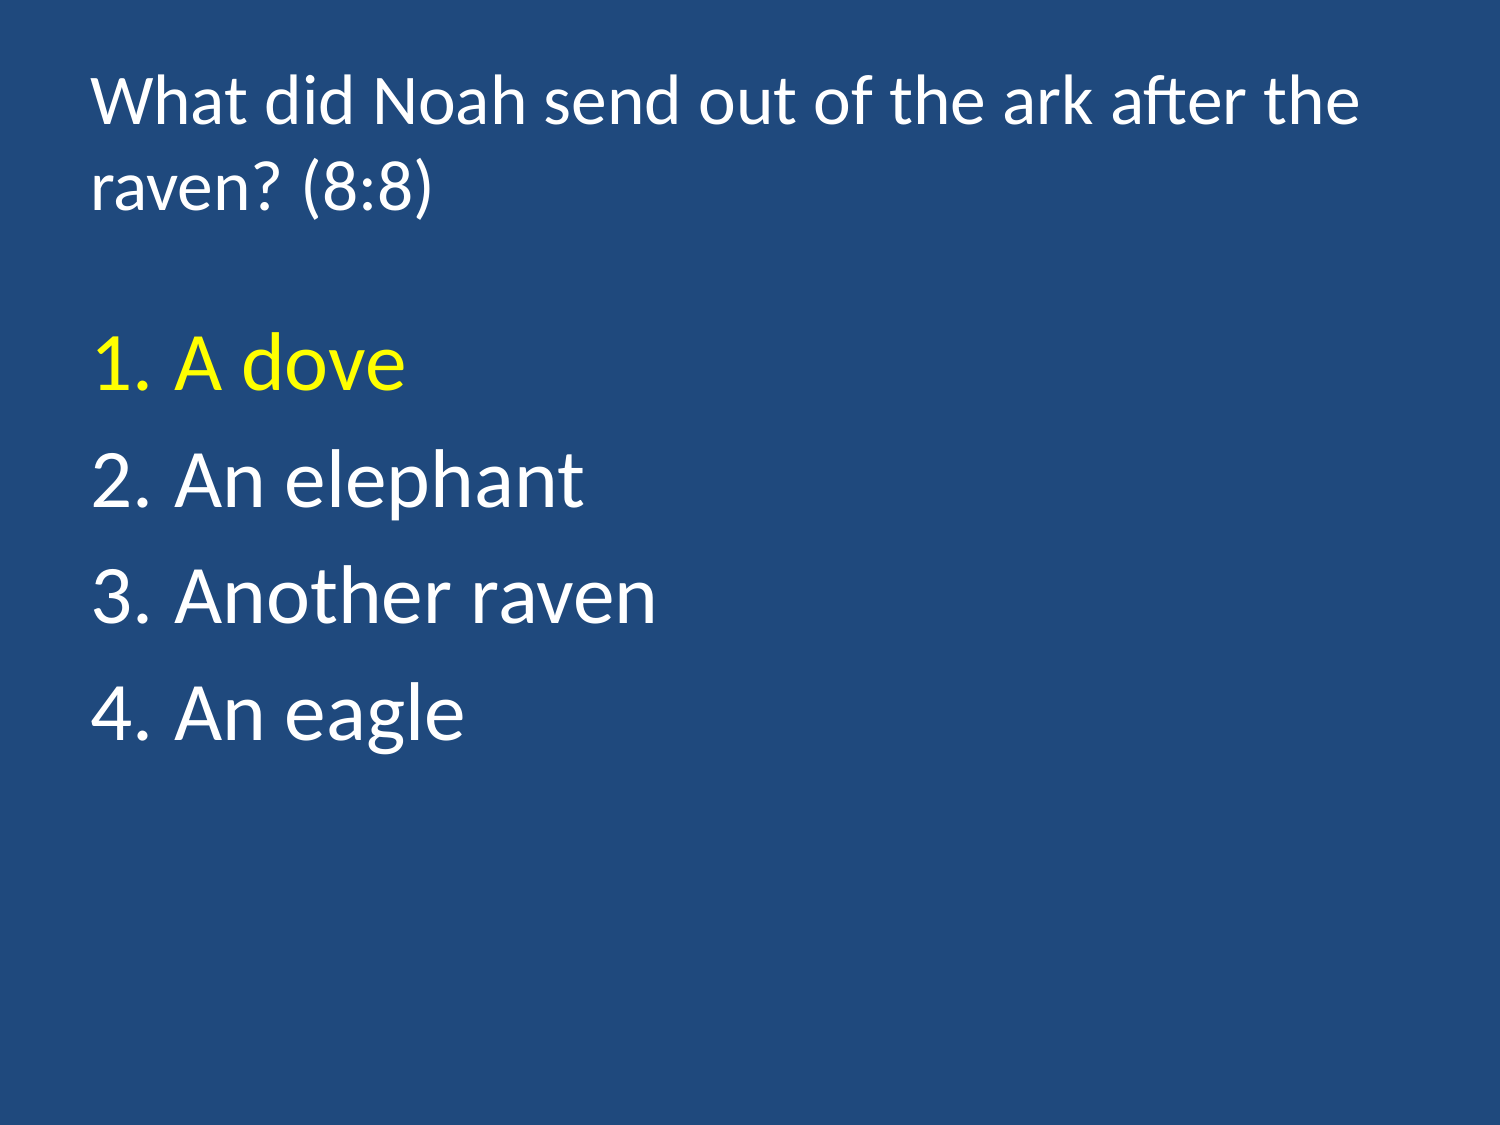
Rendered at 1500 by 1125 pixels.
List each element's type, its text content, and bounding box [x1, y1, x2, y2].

list A dove An elephant Another raven An eagle [75, 299, 1425, 1005]
title What did Noah send out of the ark after the raven? (8:8) [75, 45, 1425, 233]
